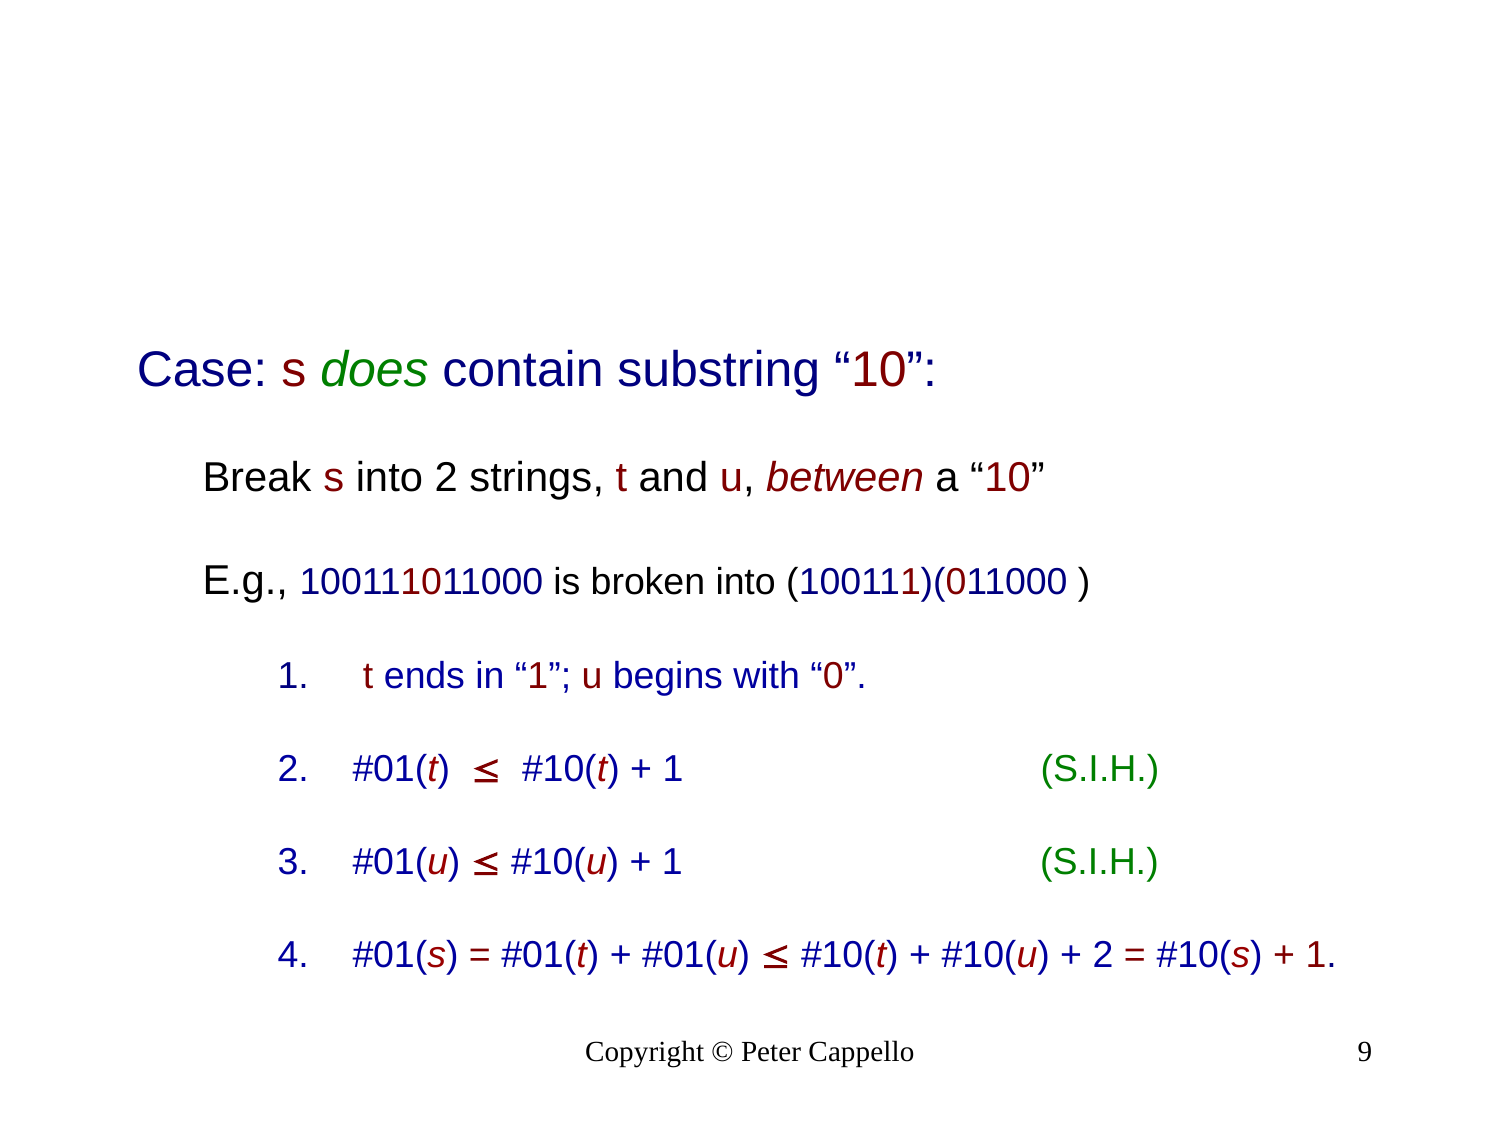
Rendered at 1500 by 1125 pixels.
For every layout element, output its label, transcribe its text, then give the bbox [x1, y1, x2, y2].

footer Copyright © Peter Cappello [512, 1025, 988, 1100]
list Case: s does contain substring “10”: Break s into 2 strings, t and u, between a “10” E.g., 100111011000 is broken into (100111)(011000 ) t ends in “1”; u begins with “0”. #01(t)  #10(t) + 1 (S.I.H.) #01(u)  #10(u) + 1 (S.I.H.) #01(s) = #01(t) + #01(u)  #10(t) + #10(u) + 2 = #10(s) + 1. [112, 275, 1388, 1000]
slide_number 9 [1074, 1025, 1388, 1100]
